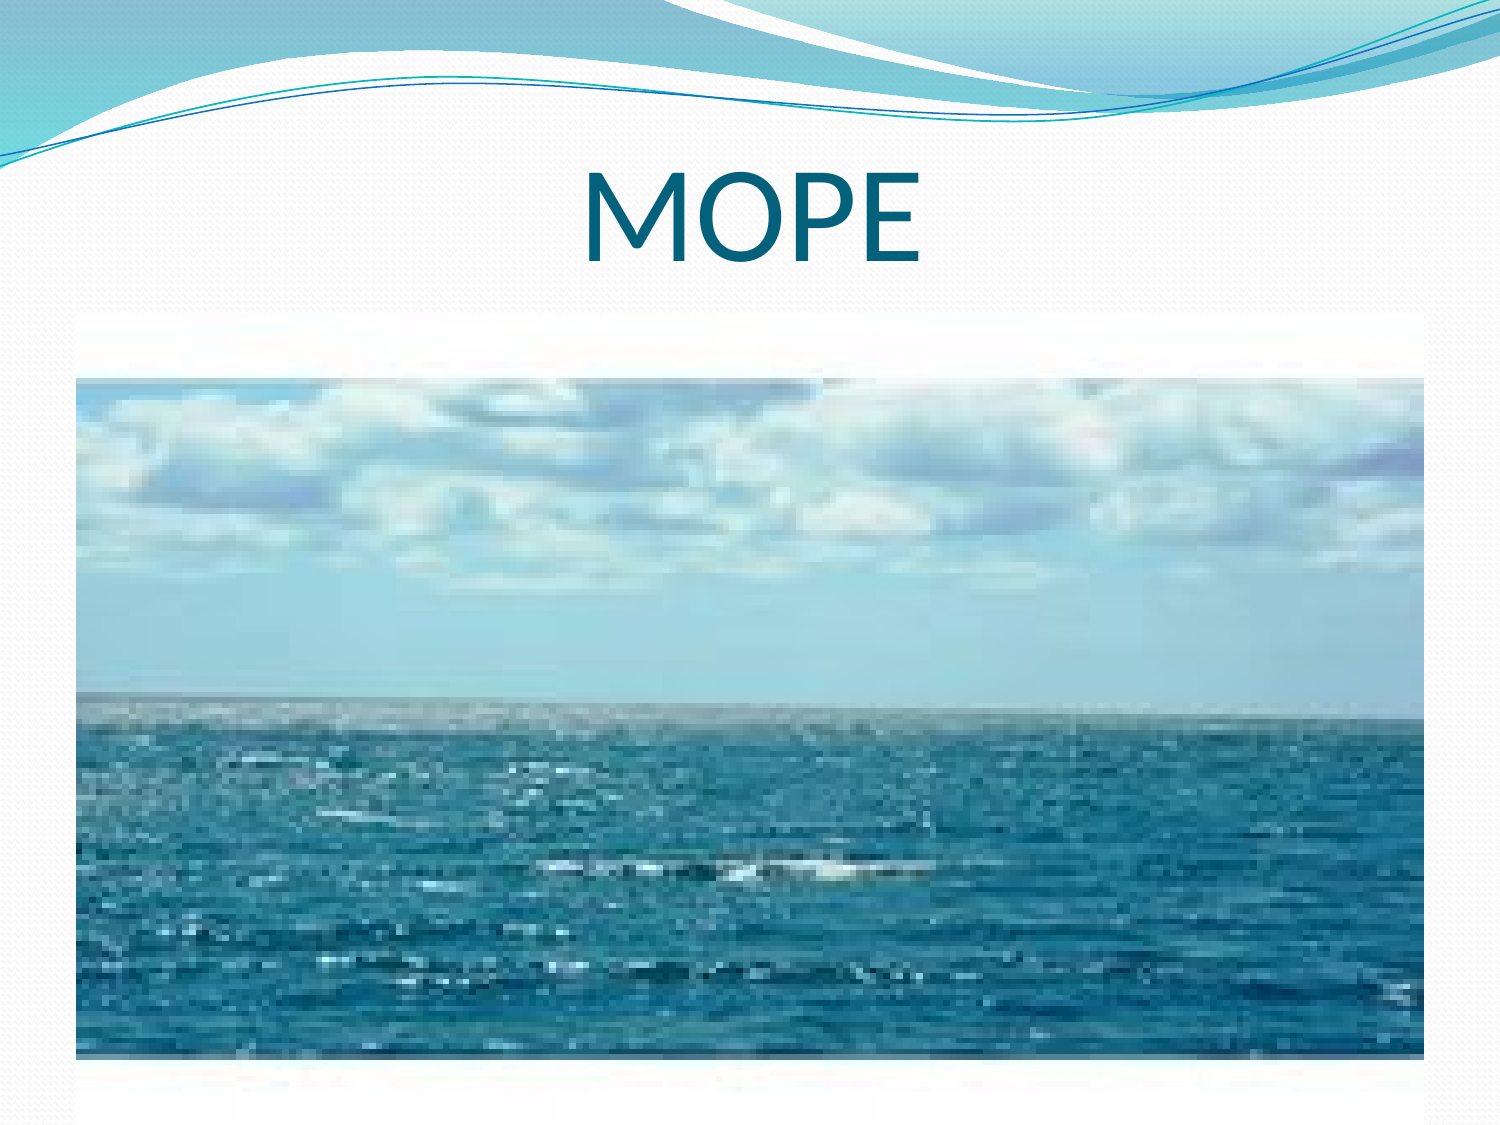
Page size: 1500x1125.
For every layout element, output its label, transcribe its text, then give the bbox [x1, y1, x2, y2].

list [76, 314, 1424, 1125]
title МОРЕ [76, 101, 1427, 290]
